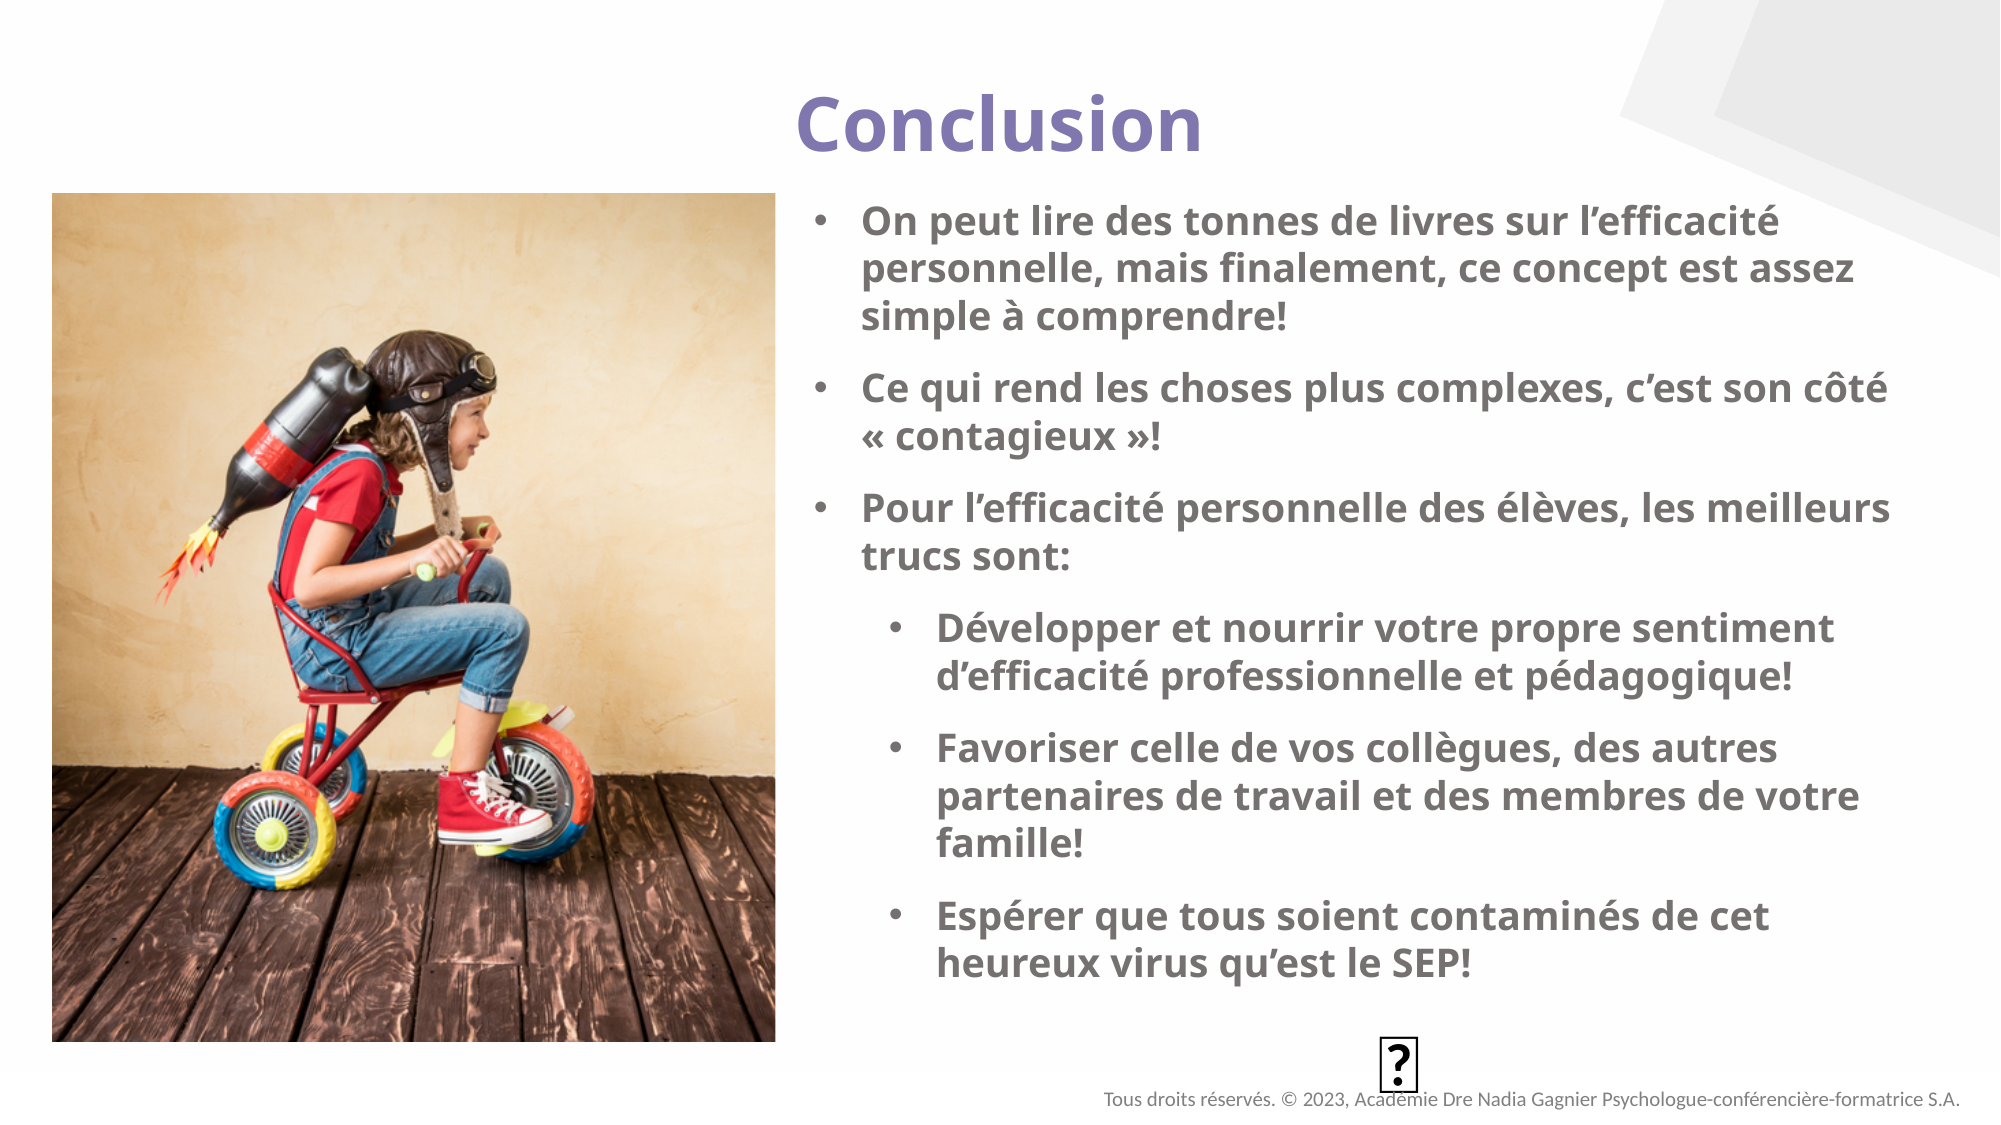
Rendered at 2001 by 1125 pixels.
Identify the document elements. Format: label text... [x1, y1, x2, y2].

picture [1619, 0, 2000, 310]
text_box Conclusion [539, 68, 1461, 174]
picture [52, 192, 776, 1042]
text_box [0, 1070, 2000, 1125]
text_box Tous droits réservés. © 2023, Académie Dre Nadia Gagnier Psychologue-conférencière-formatrice S.A. [1089, 1077, 2000, 1118]
text_box On peut lire des tonnes de livres sur l’efficacité personnelle, mais finalement, ce concept est assez simple à comprendre! Ce qui rend les choses plus complexes, c’est son côté « contagieux »! Pour l’efficacité personnelle des élèves, les meilleurs trucs sont: Développer et nourrir votre propre sentiment d’efficacité professionnelle et pédagogique! Favoriser celle de vos collègues, des autres partenaires de travail et des membres de votre famille! Espérer que tous soient contaminés de cet heureux virus qu’est le SEP! 🦠 [799, 188, 1925, 1118]
